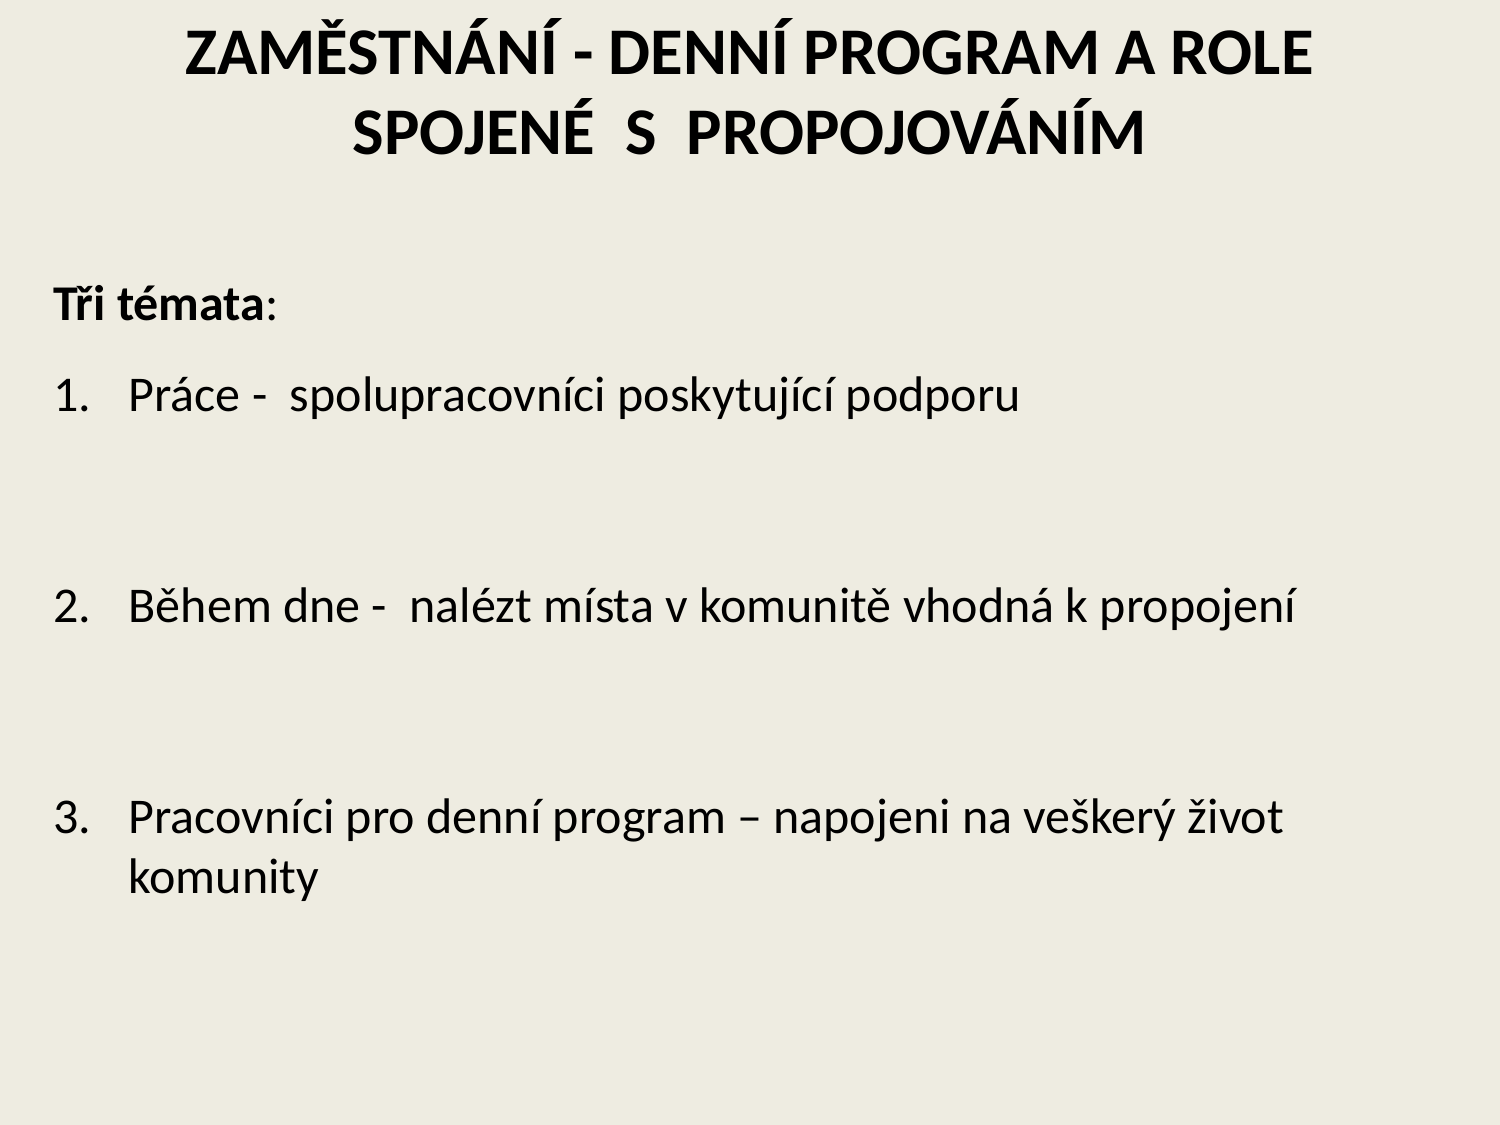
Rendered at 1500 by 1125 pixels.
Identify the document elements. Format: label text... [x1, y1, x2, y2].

text_box ZAMĚSTNÁNÍ - DENNÍ PROGRAM A ROLE SPOJENÉ S PROPOJOVÁNÍM [137, 0, 1363, 176]
text_box Tři témata: Práce - spolupracovníci poskytující podporu Během dne - nalézt místa v komunitě vhodná k propojení Pracovníci pro denní program – napojeni na veškerý život komunity [37, 262, 1438, 912]
